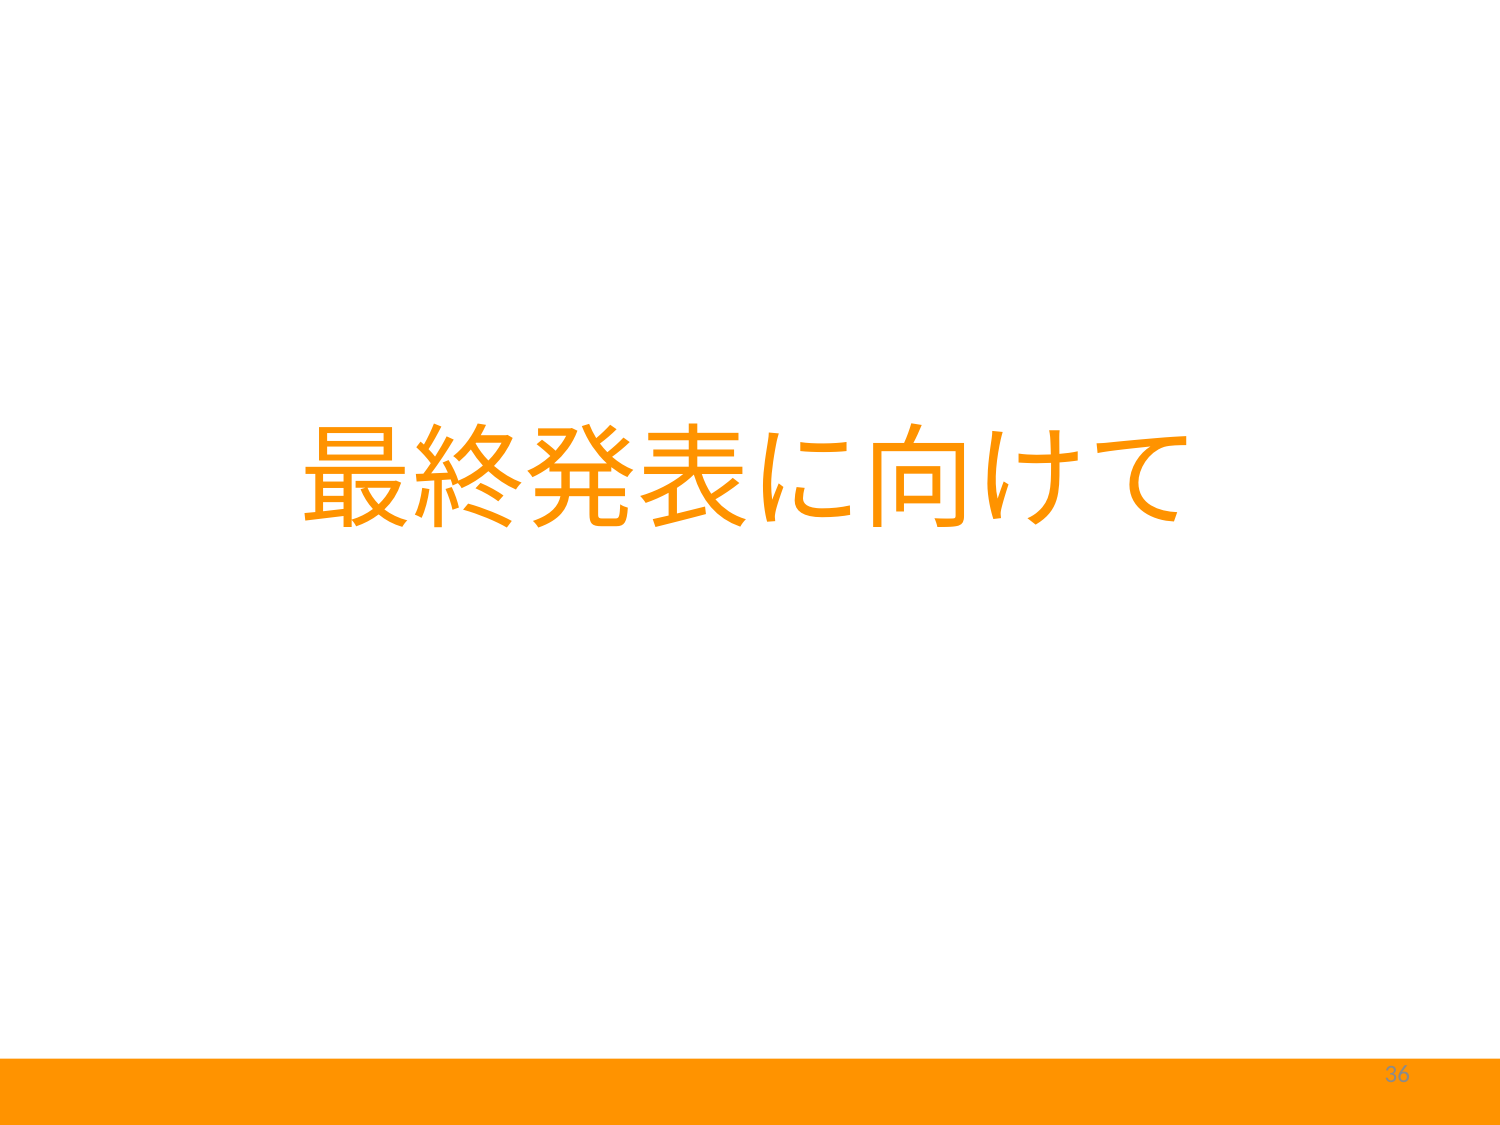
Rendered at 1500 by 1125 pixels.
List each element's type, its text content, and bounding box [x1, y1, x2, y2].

text_box 最終発表に向けて [285, 398, 1215, 549]
slide_number 36 [1074, 1042, 1425, 1103]
text_box [0, 1058, 1500, 1125]
